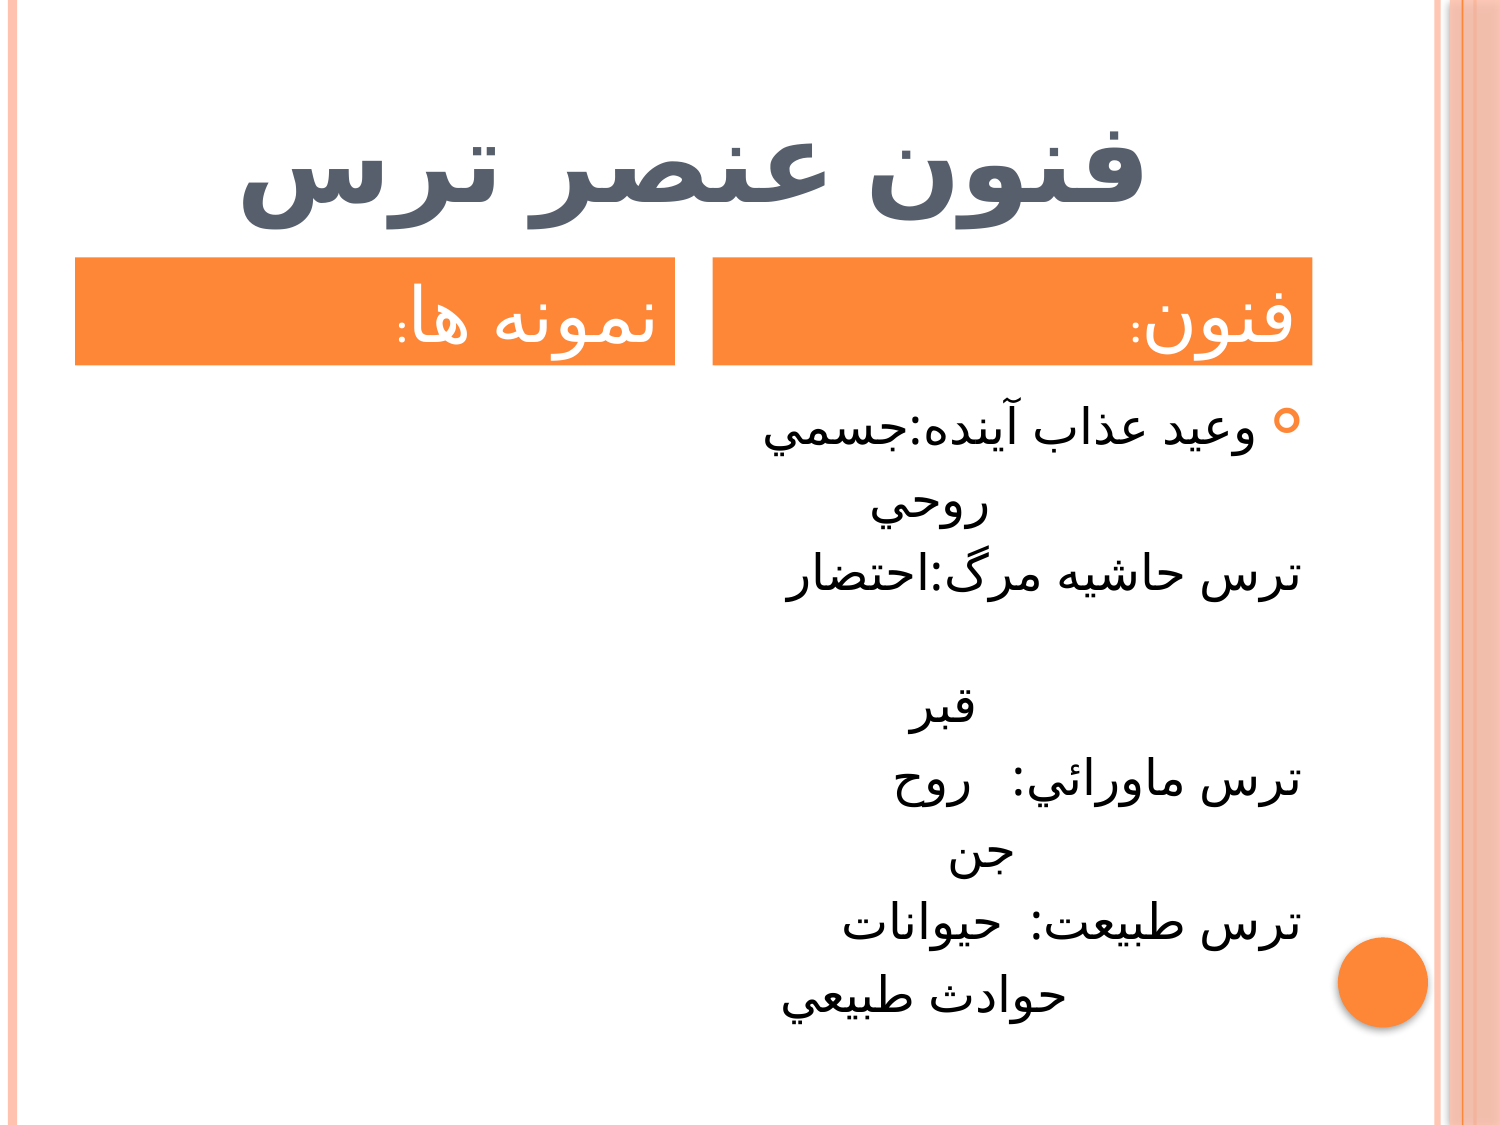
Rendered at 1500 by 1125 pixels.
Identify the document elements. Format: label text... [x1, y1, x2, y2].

list فنون: [712, 257, 1313, 366]
list نمونه ها: [75, 257, 675, 366]
list وعيد عذاب آينده:جسمي روحي ترس حاشيه مرگ:احتضار قبر ترس ماورائي: روح جن ترس طبيعت: حيوانات حوادث طبيعي [717, 387, 1318, 1025]
title فنون عنصر ترس [75, 44, 1313, 233]
